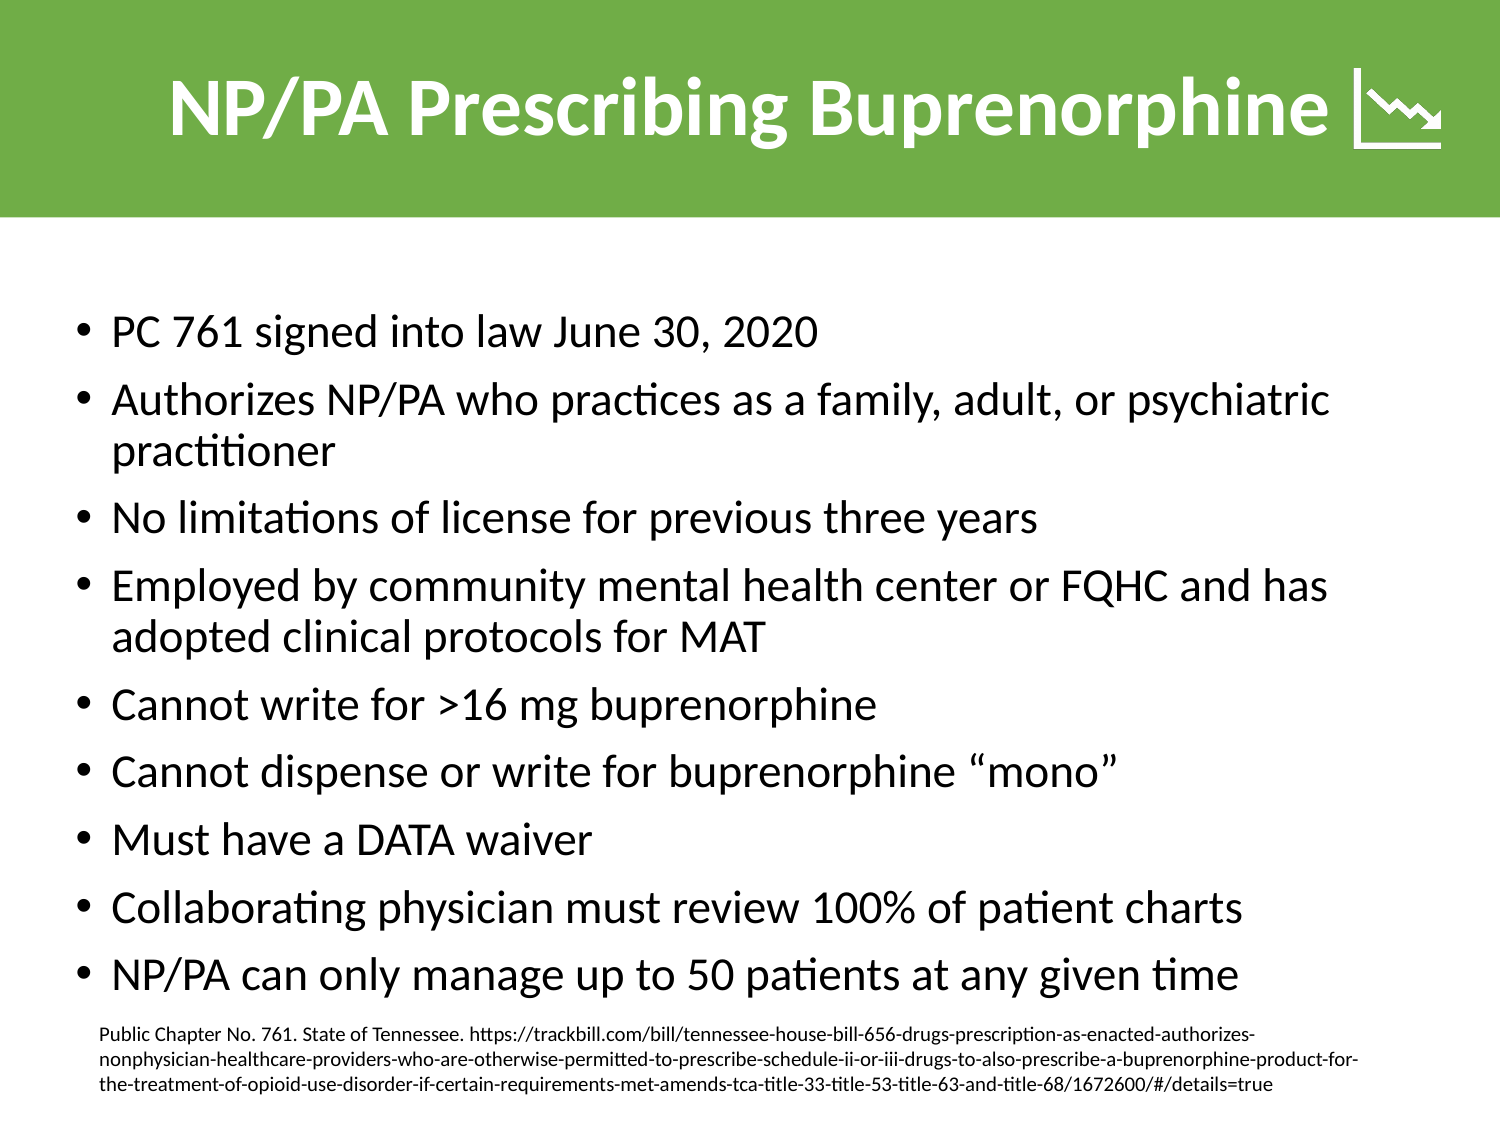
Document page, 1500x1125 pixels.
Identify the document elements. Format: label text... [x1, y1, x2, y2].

text_box [1334, 50, 1459, 167]
text_box Public Chapter No. 761. State of Tennessee. https://trackbill.com/bill/tennessee-house-bill-656-drugs-prescription-as-enacted-authorizes-nonphysician-healthcare-providers-who-are-otherwise-permitted-to-prescribe-schedule-ii-or-iii-drugs-to-also-prescribe-a-buprenorphine-product-for-the-treatment-of-opioid-use-disorder-if-certain-requirements-met-amends-tca-title-33-title-53-title-63-and-title-68/1672600/#/details=true [84, 1013, 1379, 1103]
list PC 761 signed into law June 30, 2020 Authorizes NP/PA who practices as a family, adult, or psychiatric practitioner No limitations of license for previous three years Employed by community mental health center or FQHC and has adopted clinical protocols for MAT Cannot write for >16 mg buprenorphine Cannot dispense or write for buprenorphine “mono” Must have a DATA waiver Collaborating physician must review 100% of patient charts NP/PA can only manage up to 50 patients at any given time [60, 299, 1397, 1014]
text_box NP/PA Prescribing Buprenorphine [0, 0, 1500, 218]
